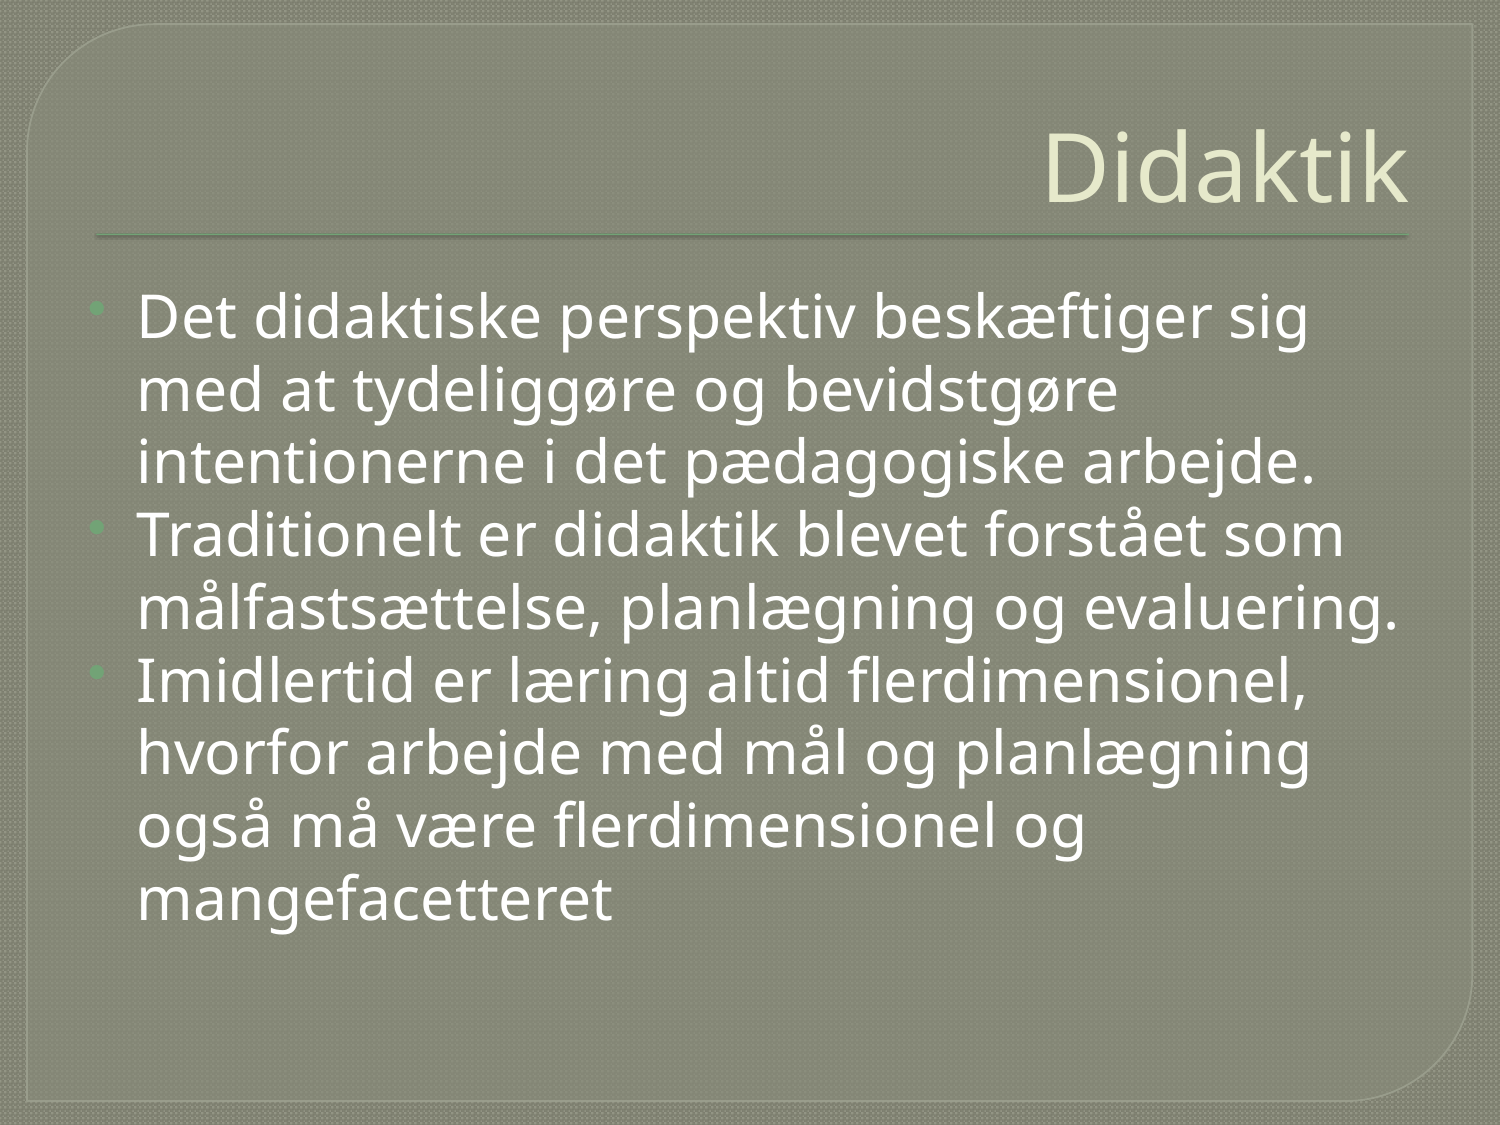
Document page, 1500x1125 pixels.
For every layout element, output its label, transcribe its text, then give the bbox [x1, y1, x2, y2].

list Det didaktiske perspektiv beskæftiger sig med at tydeliggøre og bevidstgøre intentionerne i det pædagogiske arbejde. Traditionelt er didaktik blevet forstået som målfastsættelse, planlægning og evaluering. Imidlertid er læring altid flerdimensionel, hvorfor arbejde med mål og planlægning også må være flerdimensionel og mangefacetteret [75, 270, 1425, 1013]
title Didaktik [75, 41, 1425, 230]
